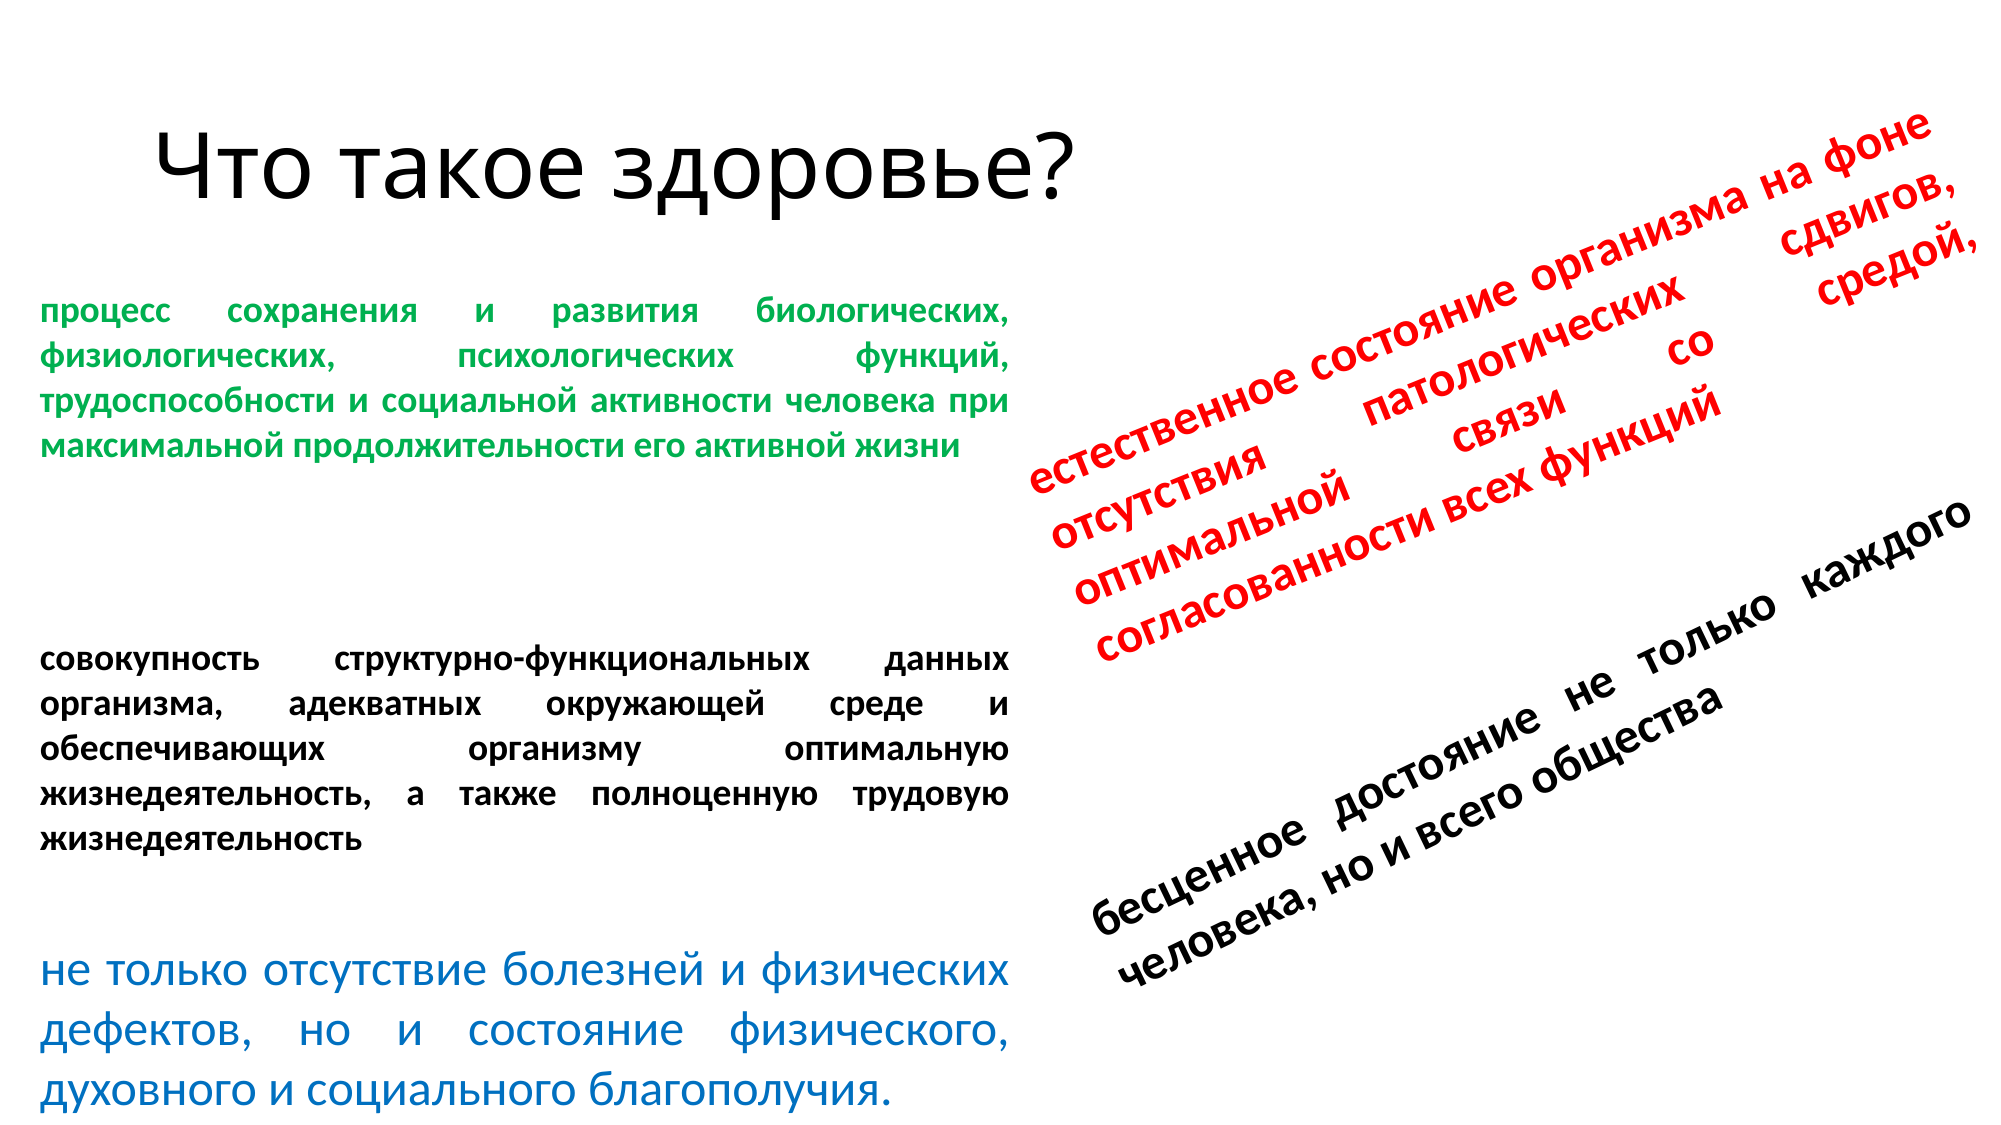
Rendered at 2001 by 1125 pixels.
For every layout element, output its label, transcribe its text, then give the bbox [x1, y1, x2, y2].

text_box процесс сохранения и развития биологических, физиологических, психологических функций, трудоспособности и социальной активности человека при максимальной продолжительности его активной жизни [24, 277, 1025, 472]
title Что такое здоровье? [137, 59, 1863, 278]
text_box совокупность структурно-функциональных данных организма, адекватных окружающей среде и обеспечивающих организму оптимальную жизнедеятельность, а также полноценную трудовую жизнедеятельность [24, 626, 1025, 866]
text_box естественное состояние организма на фоне отсутствия патологических сдвигов, оптимальной связи со средой, согласованности всех функций [1009, 74, 2000, 686]
text_box бесценное достояние не только каждого человека, но и всего общества [1062, 461, 2000, 1016]
text_box не только отсутствие болезней и физических дефектов, но и состояние физического, духовного и социального благополучия. [24, 928, 1025, 1123]
